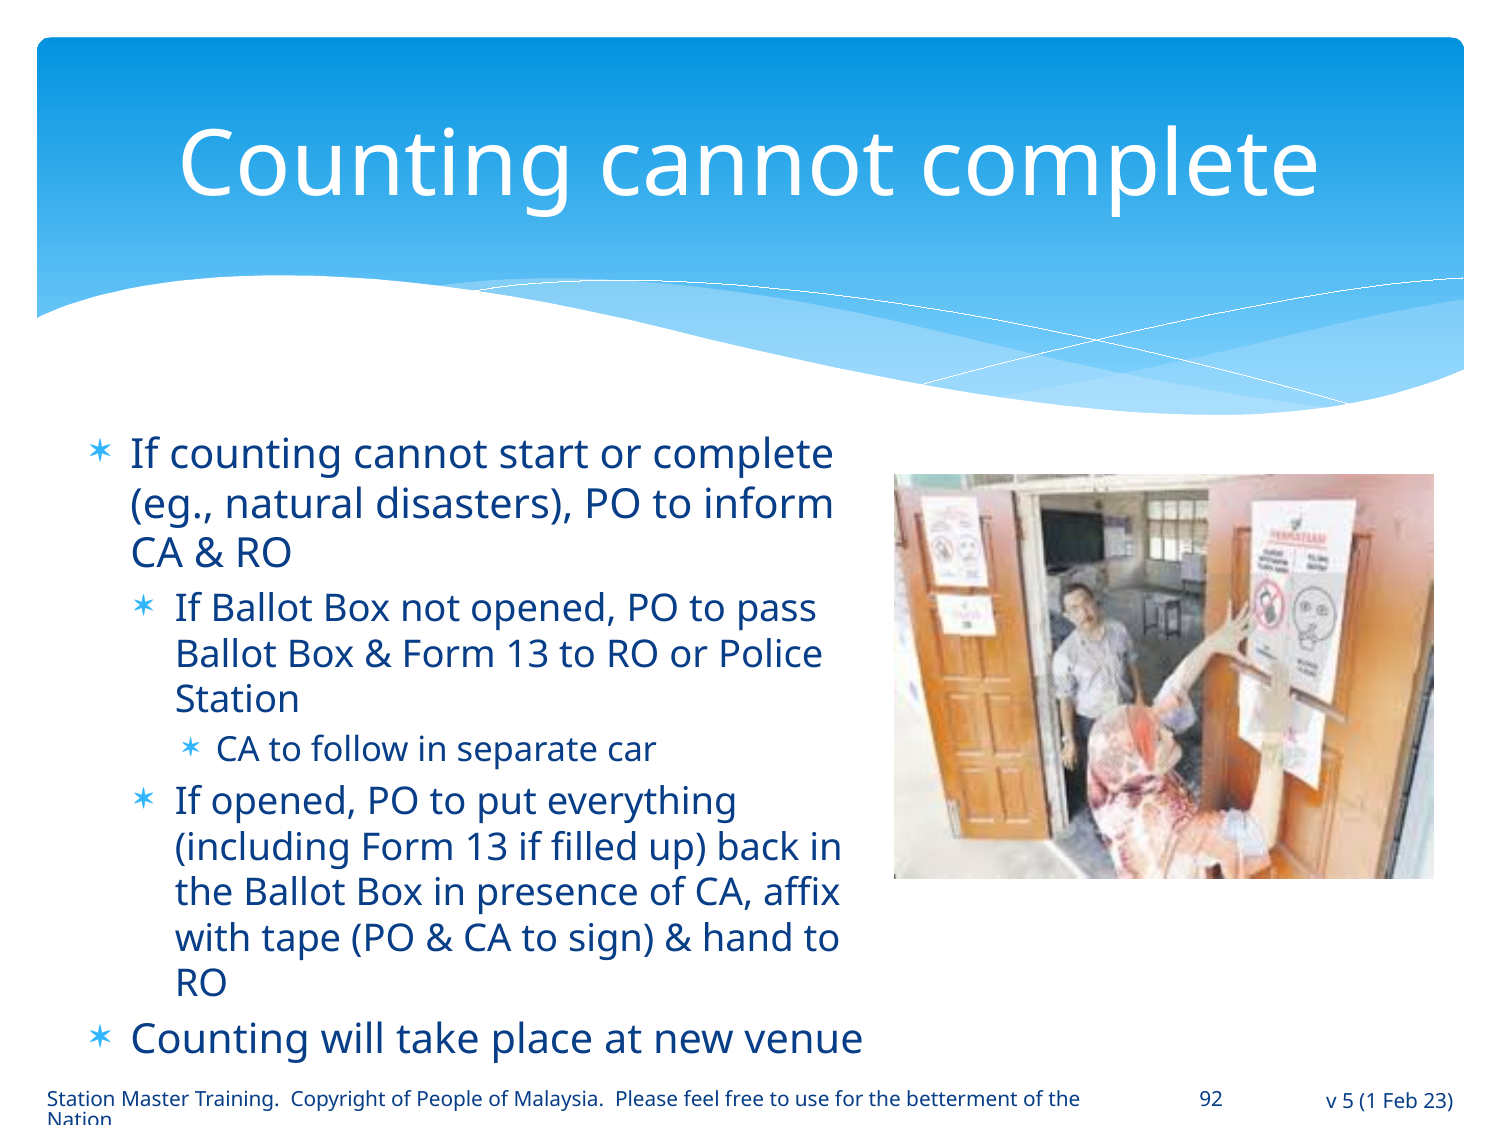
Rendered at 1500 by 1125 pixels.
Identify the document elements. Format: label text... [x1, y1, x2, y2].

list If counting cannot start or complete (eg., natural disasters), PO to inform CA & RO If Ballot Box not opened, PO to pass Ballot Box & Form 13 to RO or Police Station CA to follow in separate car If opened, PO to put everything (including Form 13 if filled up) back in the Ballot Box in presence of CA, affix with tape (PO & CA to sign) & hand to RO Counting will take place at new venue [75, 419, 895, 1080]
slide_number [1259, 1080, 1469, 1120]
slide_number 92 [1163, 1080, 1259, 1120]
footer Station Master Training. Copyright of People of Malaysia. Please feel free to use for the betterment of the Nation [31, 1080, 1112, 1120]
title Counting cannot complete [75, 55, 1425, 261]
picture [893, 474, 1434, 879]
